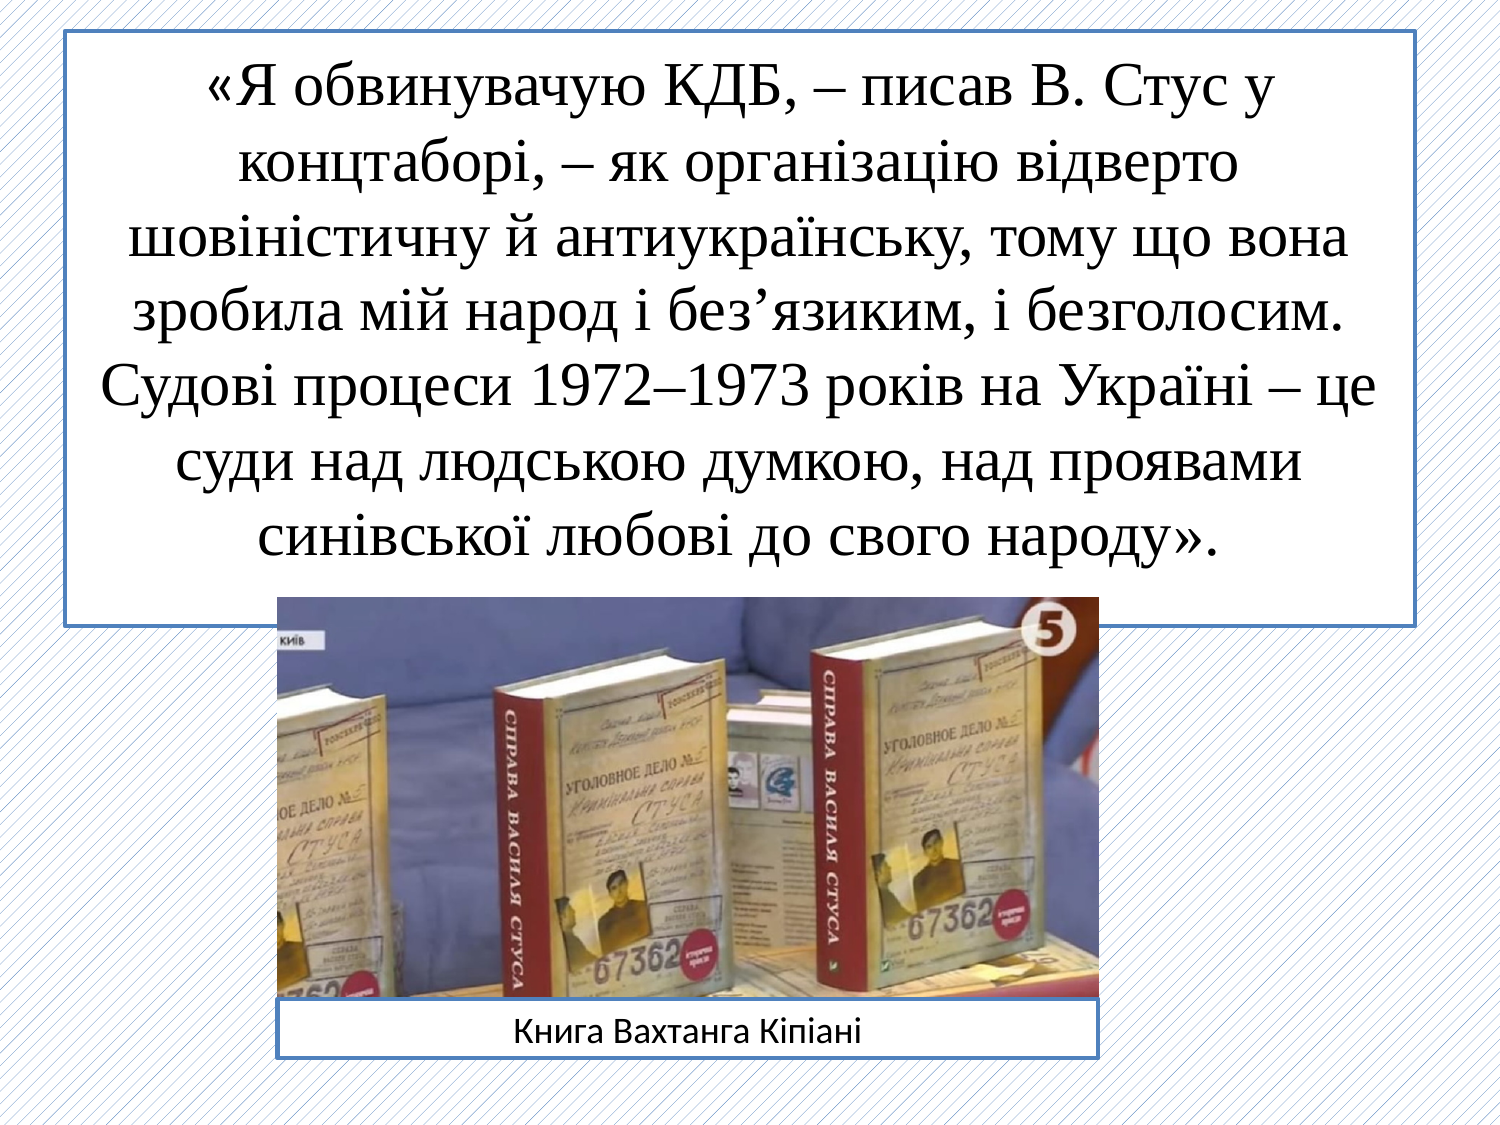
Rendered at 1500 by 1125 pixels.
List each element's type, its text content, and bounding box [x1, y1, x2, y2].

list «Я обвинувачую КДБ, – писав В. Стус у концтаборі, – як організацію відверто шовіністичну й антиукраїнську, тому що вона зробила мій народ і без’язиким, і безголосим. Судові процеси 1972–1973 років на Україні – це суди над людською думкою, над проявами синівської любові до свого народу». [63, 29, 1417, 628]
picture [277, 597, 1099, 1060]
